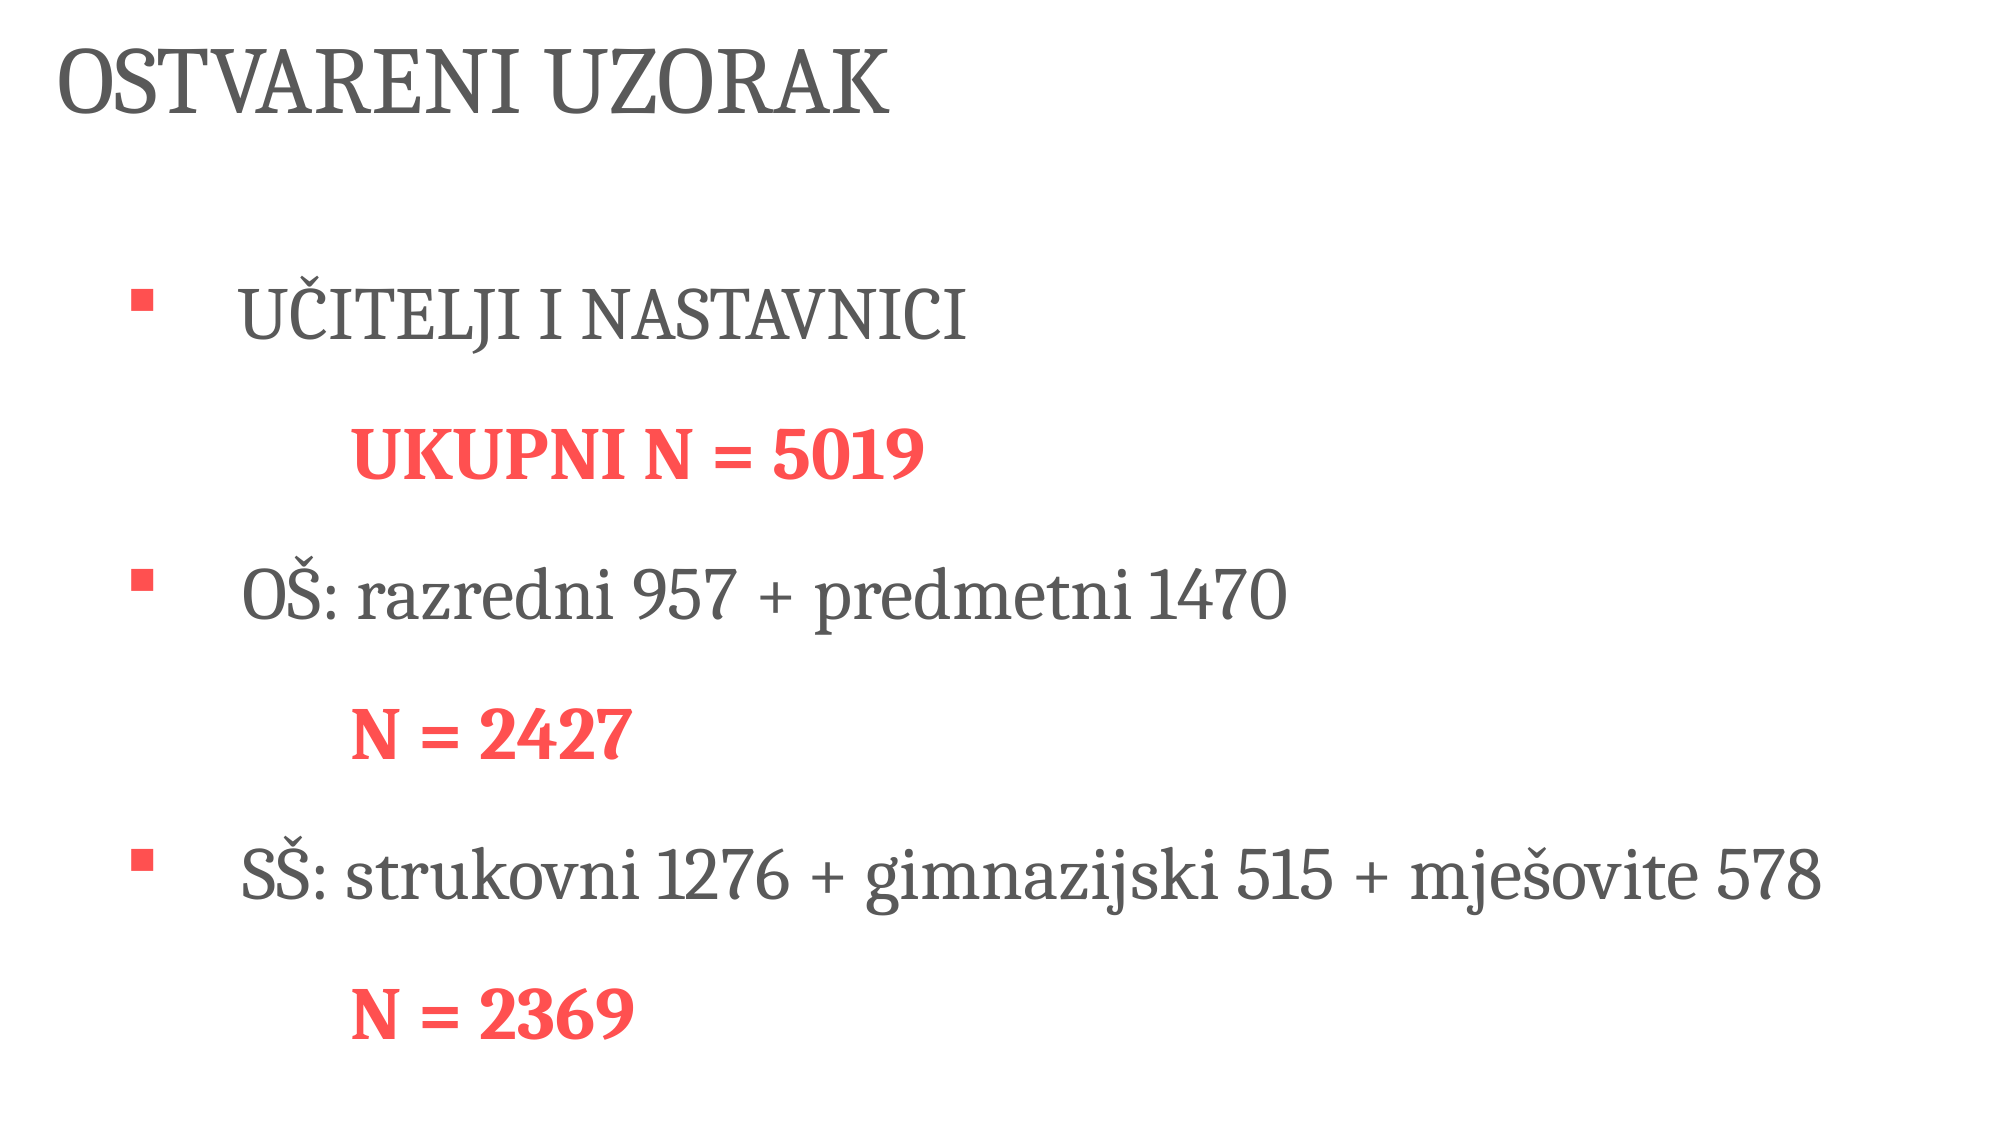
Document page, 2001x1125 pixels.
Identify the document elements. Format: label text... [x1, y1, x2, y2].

text_box UČITELJI I NASTAVNICI UKUPNI N = 5019 OŠ: razredni 957 + predmetni 1470 N = 2427 SŠ: strukovni 1276 + gimnazijski 515 + mješovite 578 N = 2369 [110, 142, 2000, 1062]
text_box OSTVARENI UZORAK [42, 10, 1866, 141]
